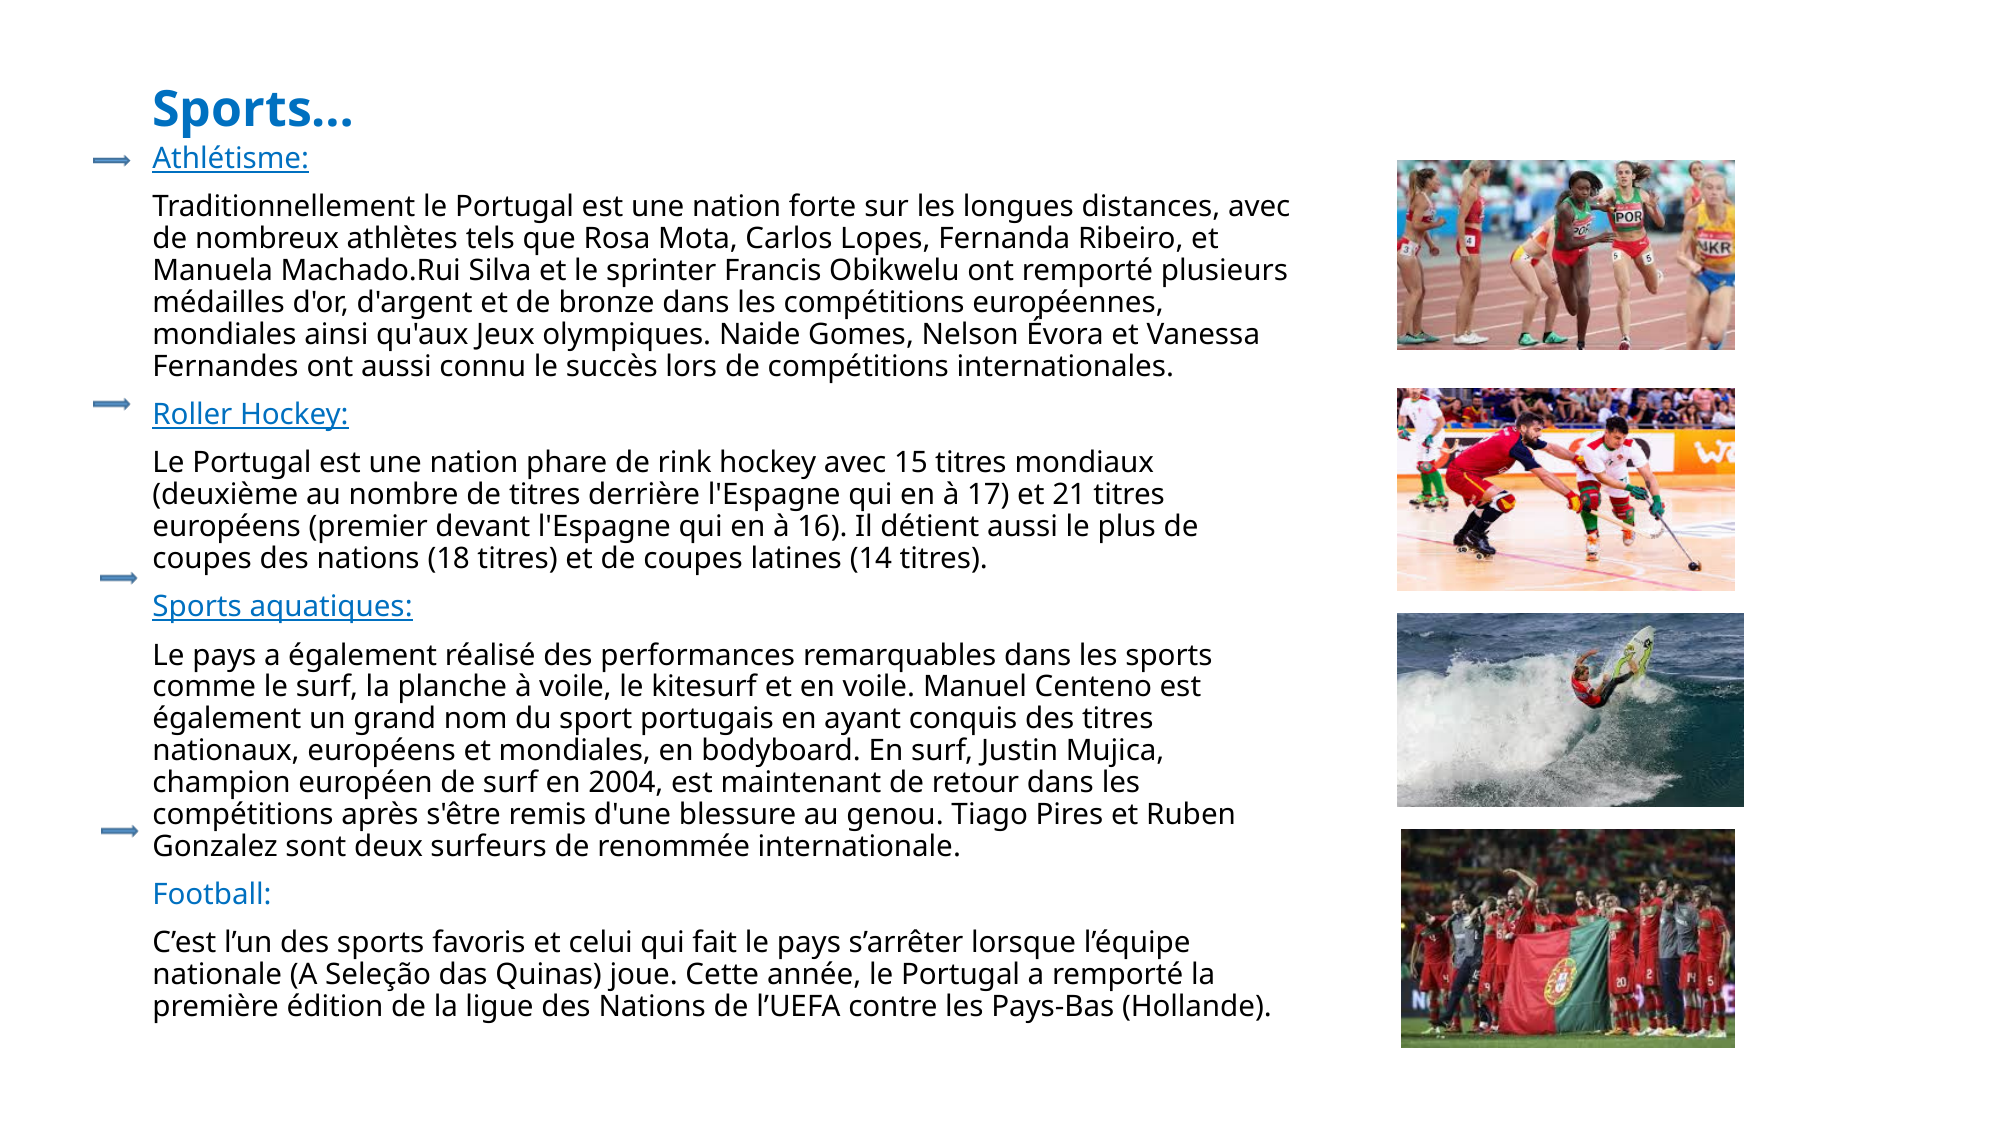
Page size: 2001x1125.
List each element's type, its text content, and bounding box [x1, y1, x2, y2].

picture [100, 571, 138, 585]
picture [1397, 388, 1735, 591]
picture [93, 153, 131, 167]
title Sports… [137, 59, 1863, 161]
picture [1401, 829, 1735, 1048]
picture [1397, 613, 1744, 808]
picture [1397, 160, 1735, 350]
picture [93, 397, 131, 411]
picture [101, 824, 139, 838]
list Athlétisme: Traditionnellement le Portugal est une nation forte sur les longues distances, avec de nombreux athlètes tels que Rosa Mota, Carlos Lopes, Fernanda Ribeiro, et Manuela Machado.Rui Silva et le sprinter Francis Obikwelu ont remporté plusieurs médailles d'or, d'argent et de bronze dans les compétitions européennes, mondiales ainsi qu'aux Jeux olympiques. Naide Gomes, Nelson Évora et Vanessa Fernandes ont aussi connu le succès lors de compétitions internationales. Roller Hockey: Le Portugal est une nation phare de rink hockey avec 15 titres mondiaux (deuxième au nombre de titres derrière l'Espagne qui en à 17) et 21 titres européens (premier devant l'Espagne qui en à 16). Il détient aussi le plus de coupes des nations (18 titres) et de coupes latines (14 titres). Sports aquatiques: Le pays a également réalisé des performances remarquables dans les sports comme le surf, la planche à voile, le kitesurf et en voile. Manuel Centeno est également un grand nom du sport portugais en ayant conquis des titres nationaux, européens et mondiales, en bodyboard. En surf, Justin Mujica, champion européen de surf en 2004, est maintenant de retour dans les compétitions après s'être remis d'une blessure au genou. Tiago Pires et Ruben Gonzalez sont deux surfeurs de renommée internationale. Football: C’est l’un des sports favoris et celui qui fait le pays s’arrêter lorsque l’équipe nationale (A Seleção das Quinas) joue. Cette année, le Portugal a remporté la première édition de la ligue des Nations de l’UEFA contre les Pays-Bas (Hollande). [137, 135, 1310, 1061]
